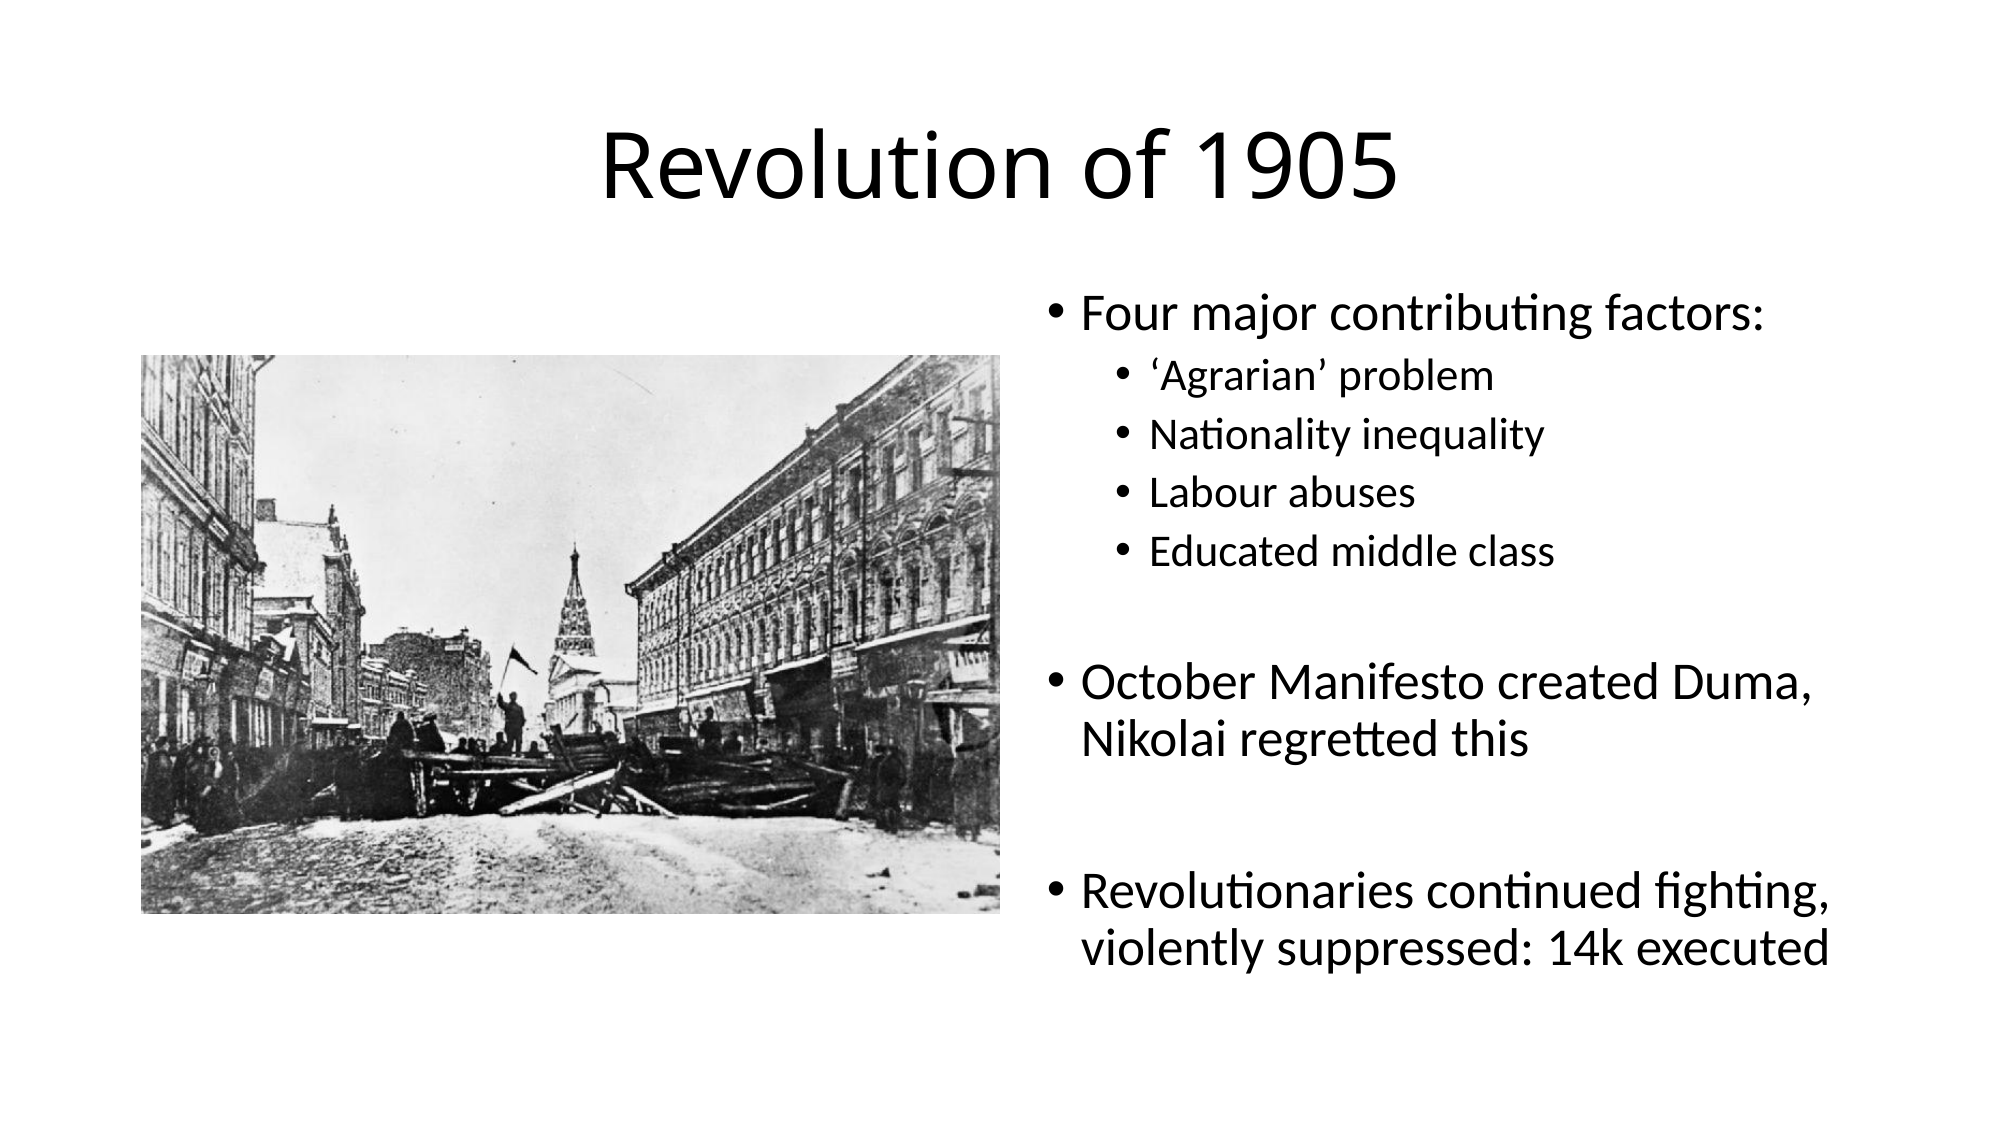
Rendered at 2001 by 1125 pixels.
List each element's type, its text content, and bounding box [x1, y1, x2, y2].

picture [141, 355, 1000, 914]
list Four major contributing factors: ‘Agrarian’ problem Nationality inequality Labour abuses Educated middle class October Manifesto created Duma, Nikolai regretted this Revolutionaries continued fighting, violently suppressed: 14k executed [1031, 277, 1949, 992]
title Revolution of 1905 [137, 59, 1863, 278]
